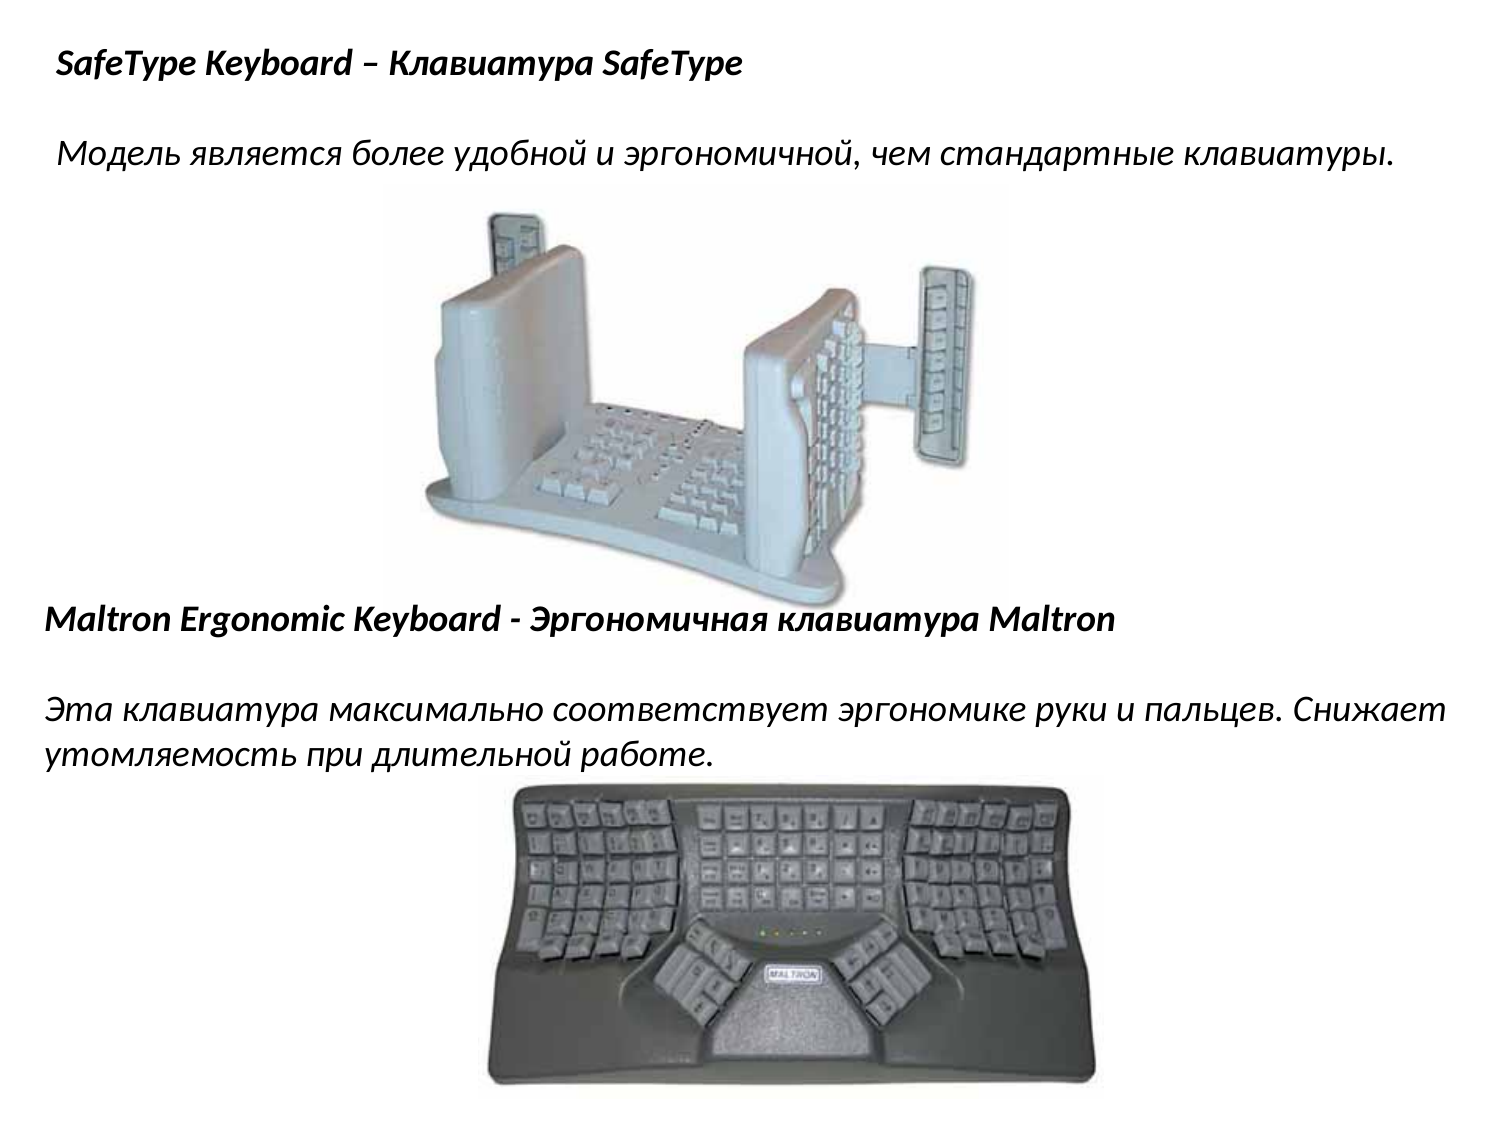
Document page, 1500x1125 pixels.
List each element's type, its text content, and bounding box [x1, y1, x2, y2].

picture [383, 184, 1009, 624]
picture [478, 774, 1104, 1099]
text_box Maltron Ergonomic Keyboard - Эргономичная клавиатура Maltron Эта клавиатура максимально соответствует эргономике руки и пальцев. Снижает утомляемость при длительной работе. [29, 586, 1500, 781]
text_box SafeType Keyboard – Клавиатура SafeType Модель является более удобной и эргономичной, чем стандартные клавиатуры. [41, 30, 1483, 271]
